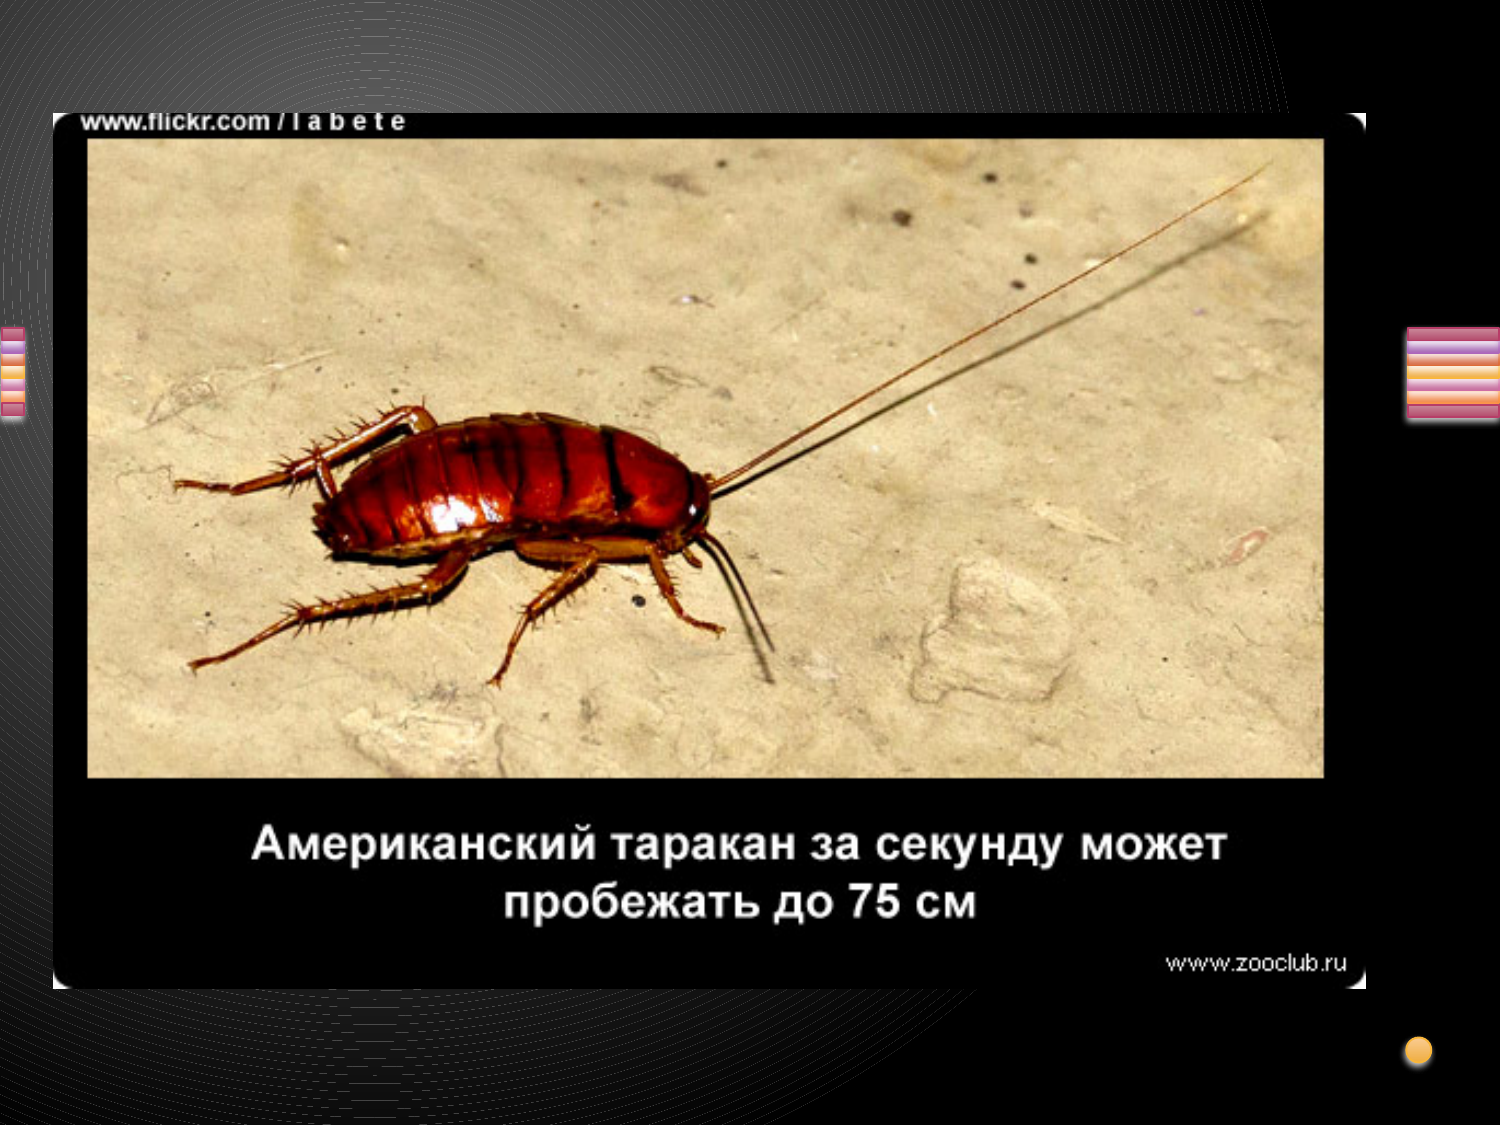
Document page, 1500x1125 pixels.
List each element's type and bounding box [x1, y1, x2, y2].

picture [52, 113, 1366, 990]
